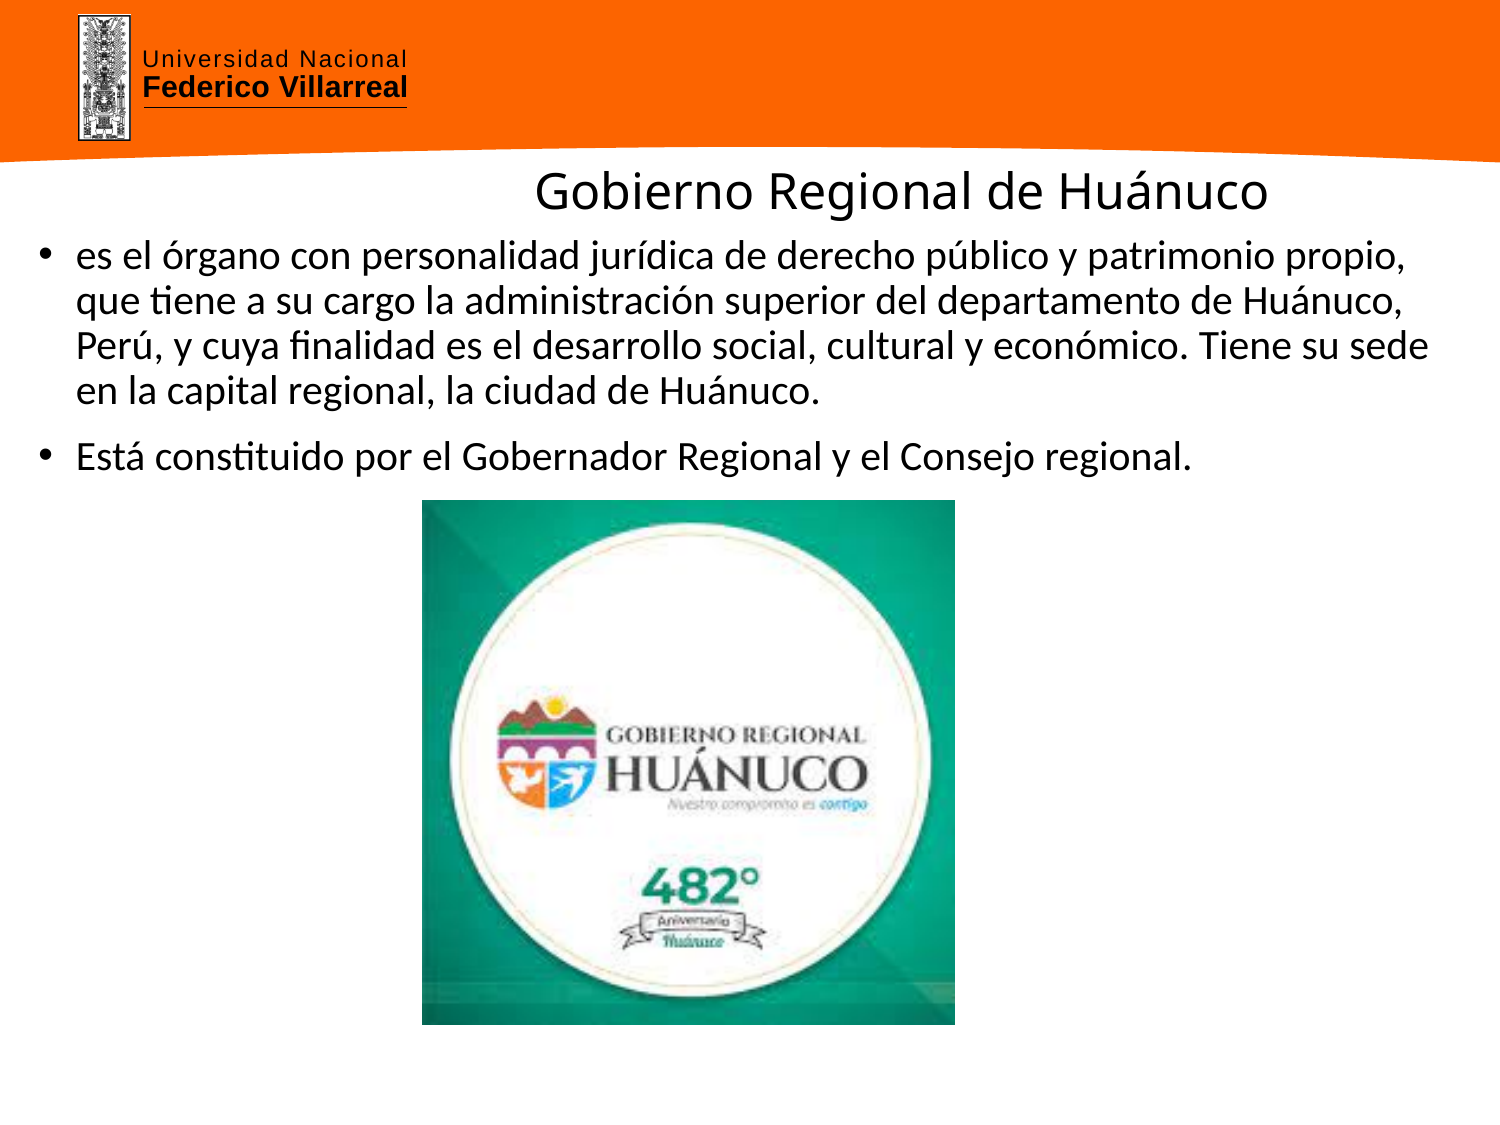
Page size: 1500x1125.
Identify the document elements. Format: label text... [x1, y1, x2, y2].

picture [422, 500, 955, 1025]
title Gobierno Regional de Huánuco [103, 159, 1397, 225]
picture [78, 14, 131, 141]
list es el órgano con personalidad jurídica de derecho público y patrimonio propio, que tiene a su cargo la administración superior del departamento de Huánuco, Perú, y cuya finalidad es el desarrollo social, cultural y económico. Tiene su sede en la capital regional, la ciudad de Huánuco. Está constituido por el Gobernador Regional y el Consejo regional. [23, 225, 1471, 1114]
